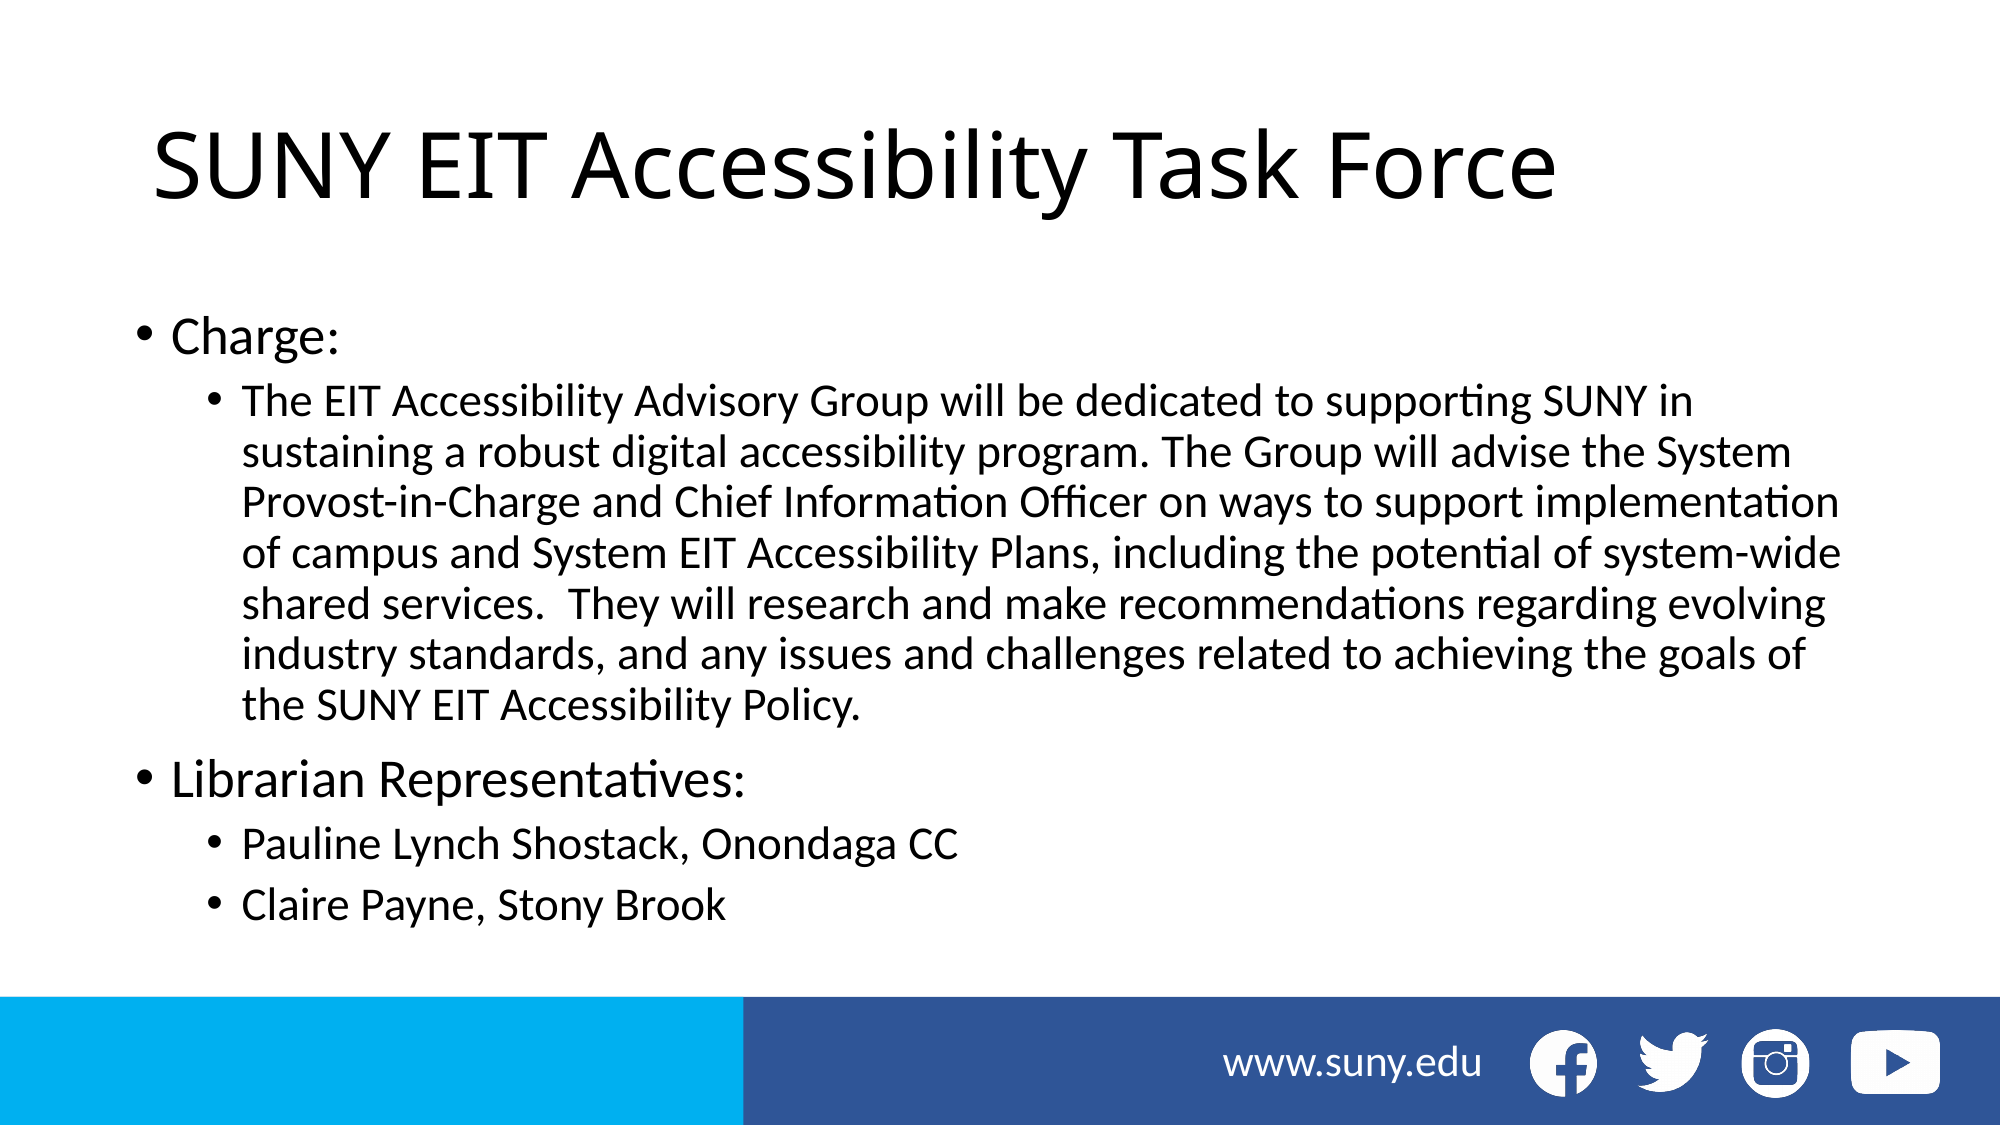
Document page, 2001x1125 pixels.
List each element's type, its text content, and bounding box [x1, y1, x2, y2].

title SUNY EIT Accessibility Task Force [137, 59, 1863, 278]
list Charge: The EIT Accessibility Advisory Group will be dedicated to supporting SUNY in sustaining a robust digital accessibility program. The Group will advise the System Provost-in-Charge and Chief Information Officer on ways to support implementation of campus and System EIT Accessibility Plans, including the potential of system-wide shared services. They will research and make recommendations regarding evolving industry standards, and any issues and challenges related to achieving the goals of the SUNY EIT Accessibility Policy. Librarian Representatives: Pauline Lynch Shostack, Onondaga CC Claire Payne, Stony Brook [120, 299, 1863, 938]
